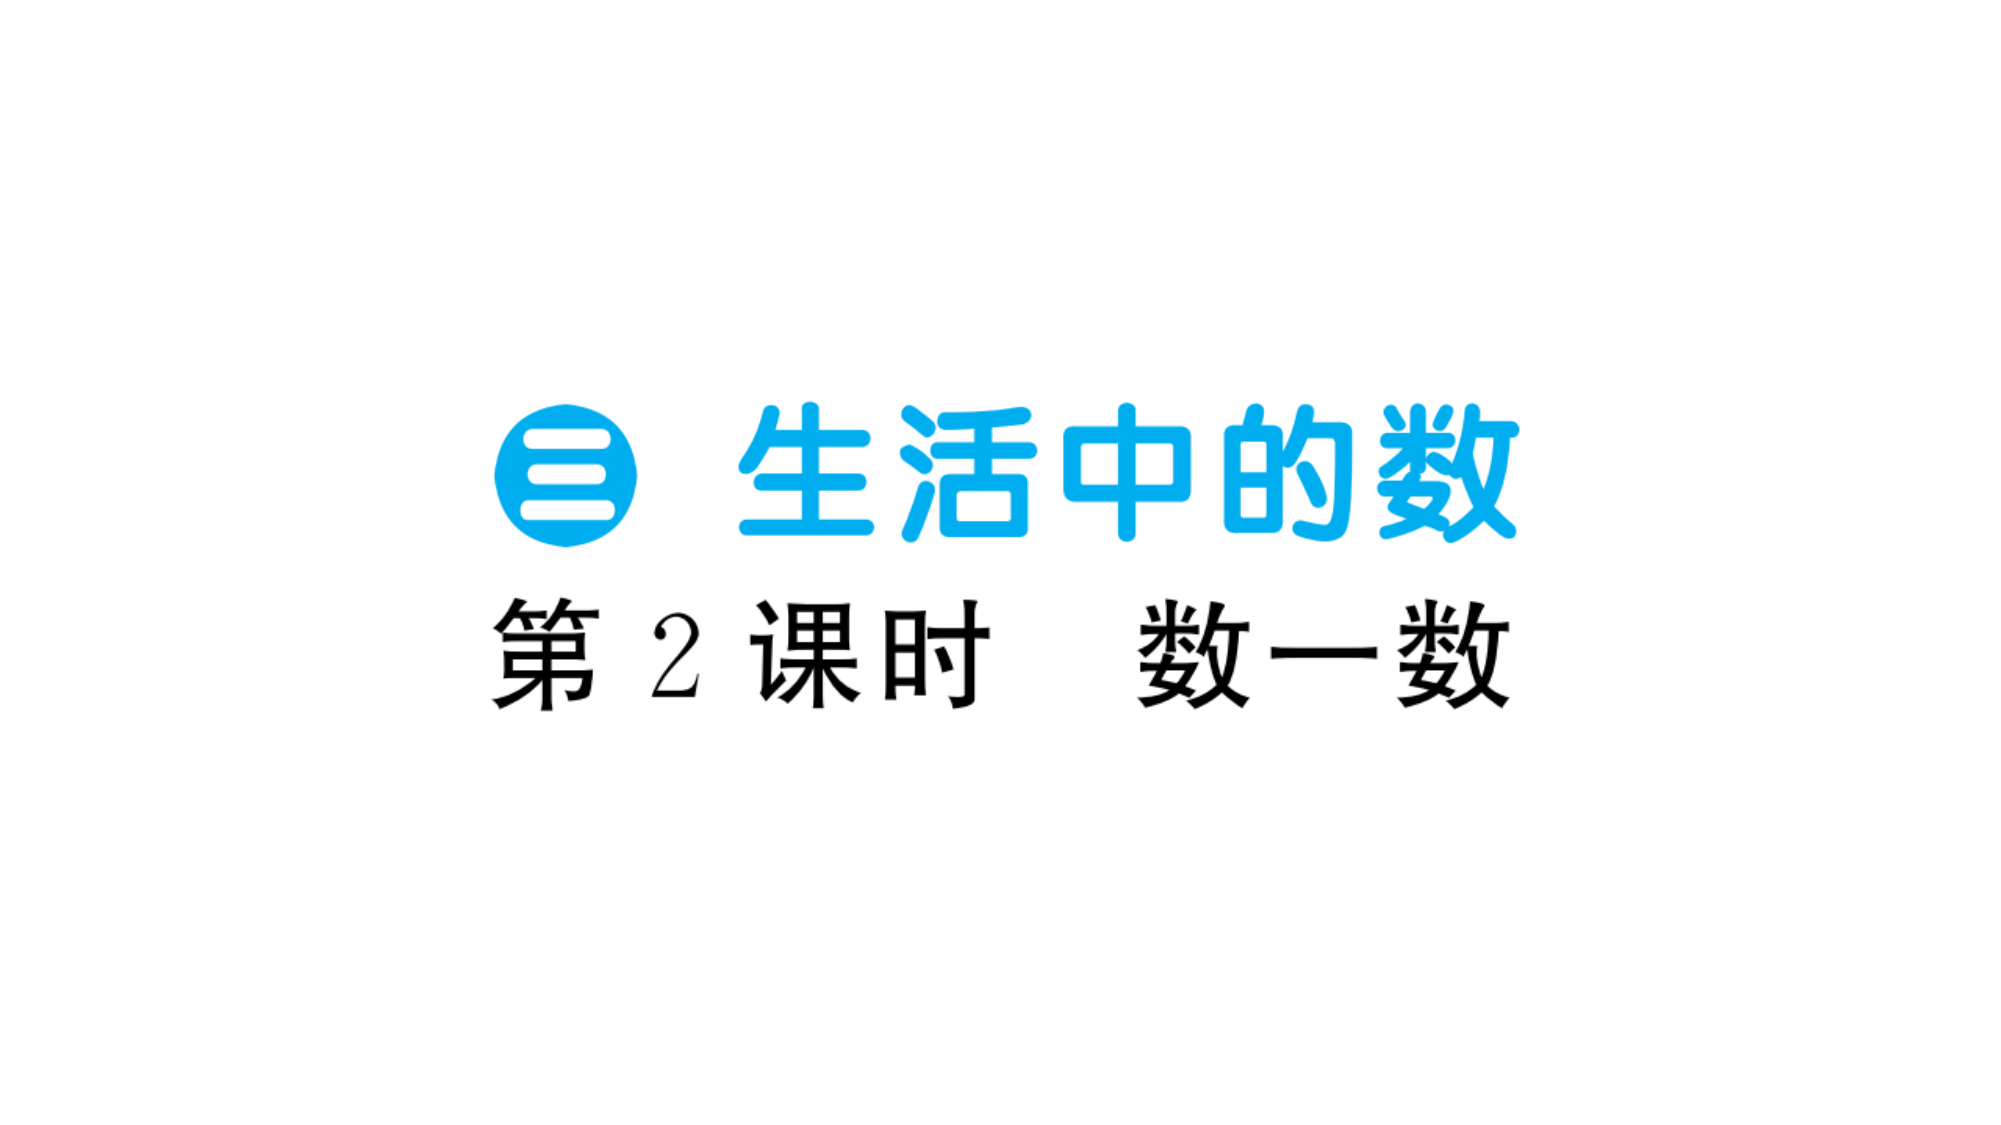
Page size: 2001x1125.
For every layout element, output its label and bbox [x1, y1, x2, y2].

picture [446, 567, 1544, 746]
picture [456, 397, 1544, 559]
